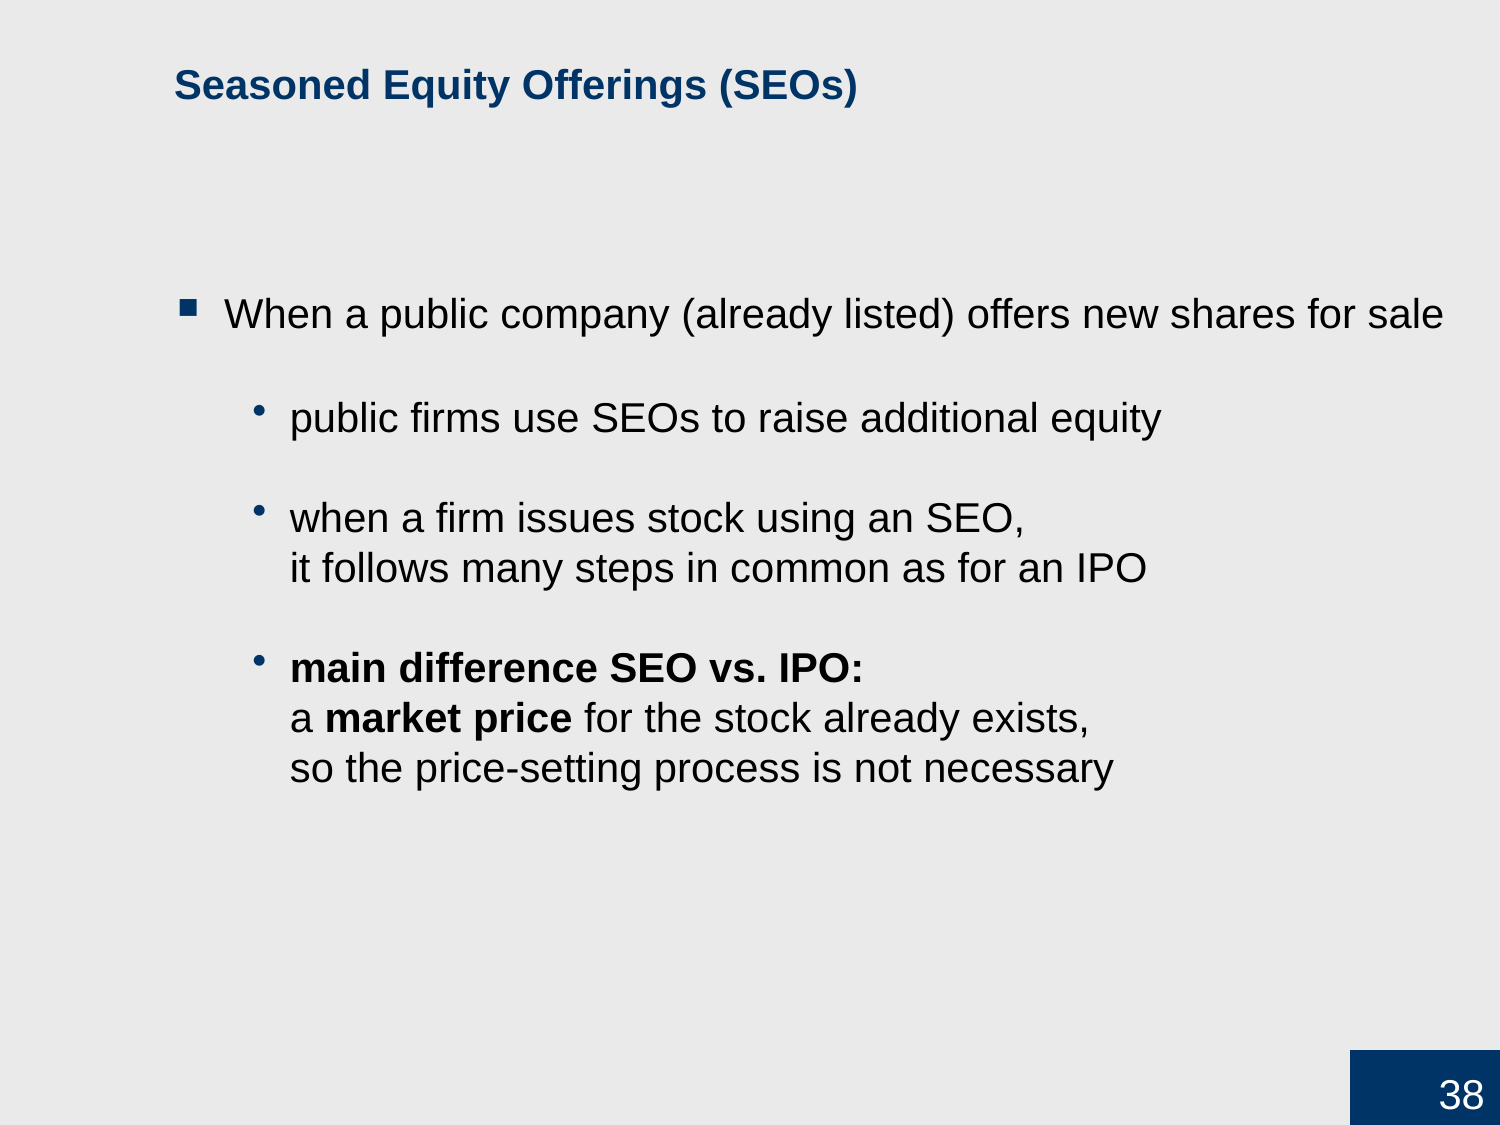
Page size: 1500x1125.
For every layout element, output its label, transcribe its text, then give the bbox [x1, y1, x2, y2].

text_box Seasoned Equity Offerings (SEOs) [159, 0, 1450, 188]
slide_number 38 [1349, 1049, 1500, 1125]
text_box When a public company (already listed) offers new shares for sale public firms use SEOs to raise additional equity when a firm issues stock using an SEO, it follows many steps in common as for an IPO main difference SEO vs. IPO: a market price for the stock already exists, so the price-setting process is not necessary [87, 278, 1463, 1000]
